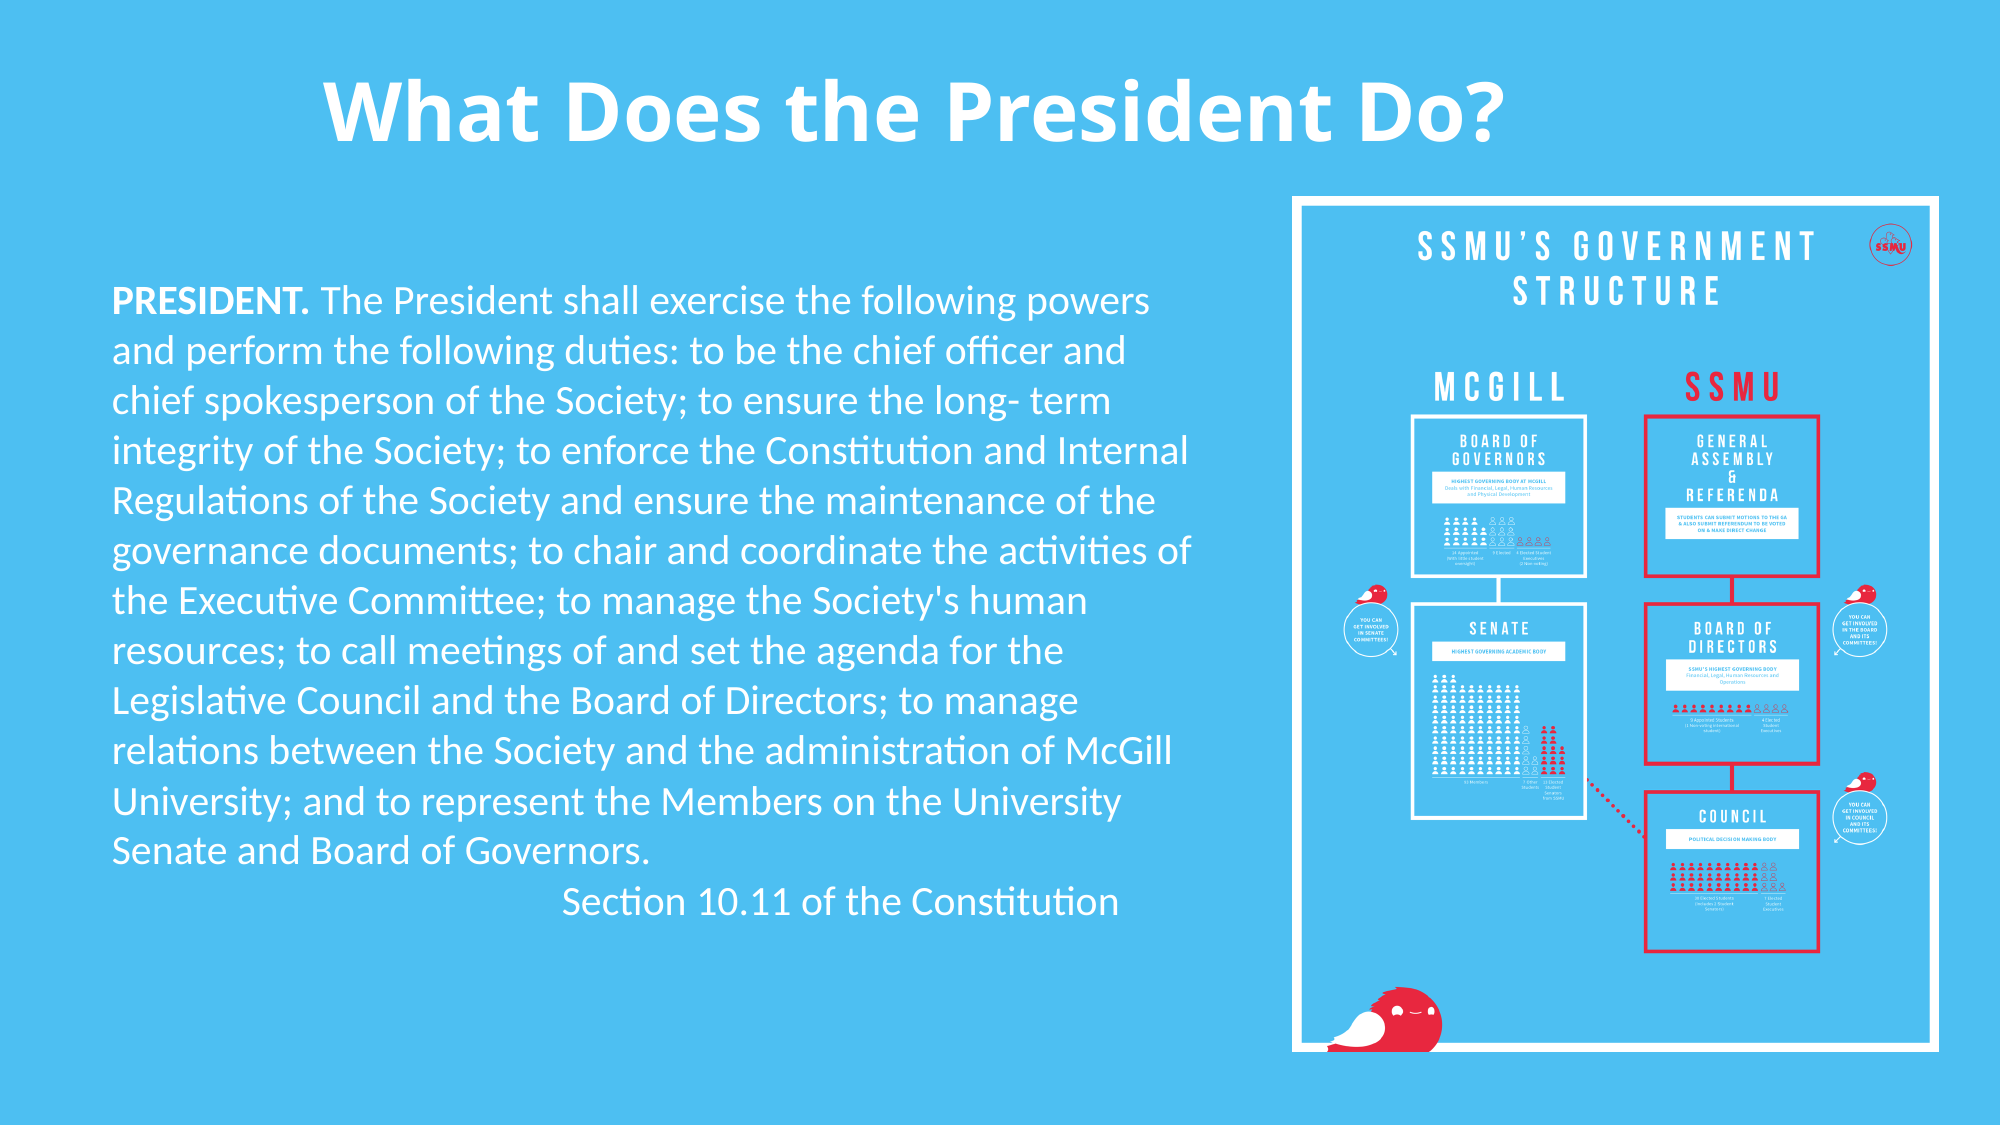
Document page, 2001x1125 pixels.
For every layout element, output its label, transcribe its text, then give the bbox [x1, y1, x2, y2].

text_box PRESIDENT. The President shall exercise the following powers and perform the following duties: to be the chief officer and chief spokesperson of the Society; to ensure the long- term integrity of the Society; to enforce the Constitution and Internal Regulations of the Society and ensure the maintenance of the governance documents; to chair and coordinate the activities of the Executive Committee; to manage the Society's human resources; to call meetings of and set the agenda for the Legislative Council and the Board of Directors; to manage relations between the Society and the administration of McGill University; and to represent the Members on the University Senate and Board of Governors. Section 10.11 of the Constitution [97, 265, 1223, 931]
title What Does the President Do? [308, 33, 1775, 197]
picture [1292, 196, 1939, 1052]
